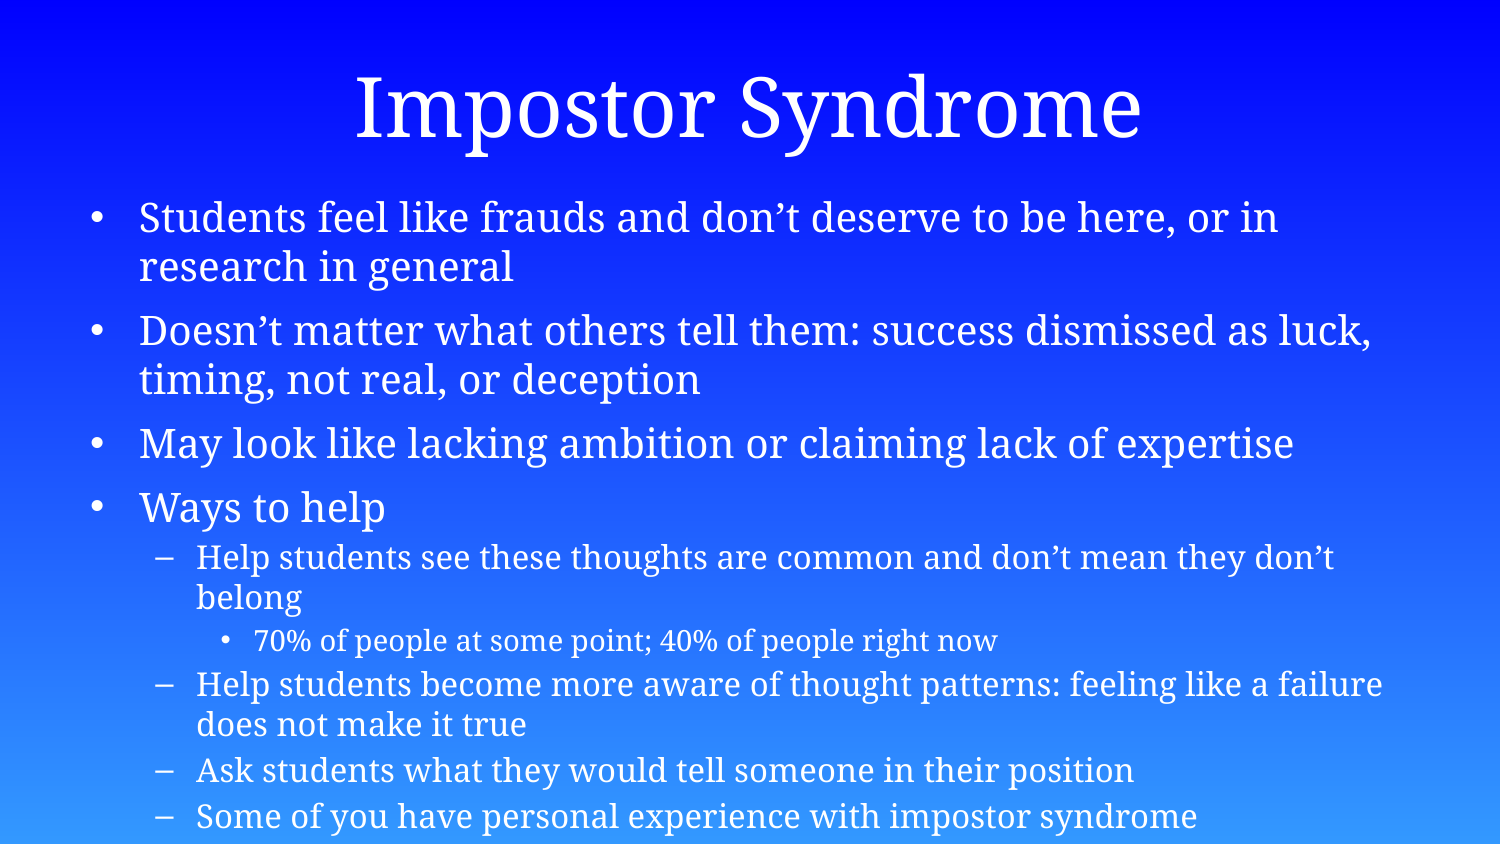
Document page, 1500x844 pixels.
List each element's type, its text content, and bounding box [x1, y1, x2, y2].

title Impostor Syndrome [75, 33, 1425, 175]
list Students feel like frauds and don’t deserve to be here, or in research in general Doesn’t matter what others tell them: success dismissed as luck, timing, not real, or deception May look like lacking ambition or claiming lack of expertise Ways to help Help students see these thoughts are common and don’t mean they don’t belong 70% of people at some point; 40% of people right now Help students become more aware of thought patterns: feeling like a failure does not make it true Ask students what they would tell someone in their position Some of you have personal experience with impostor syndrome [75, 184, 1425, 844]
